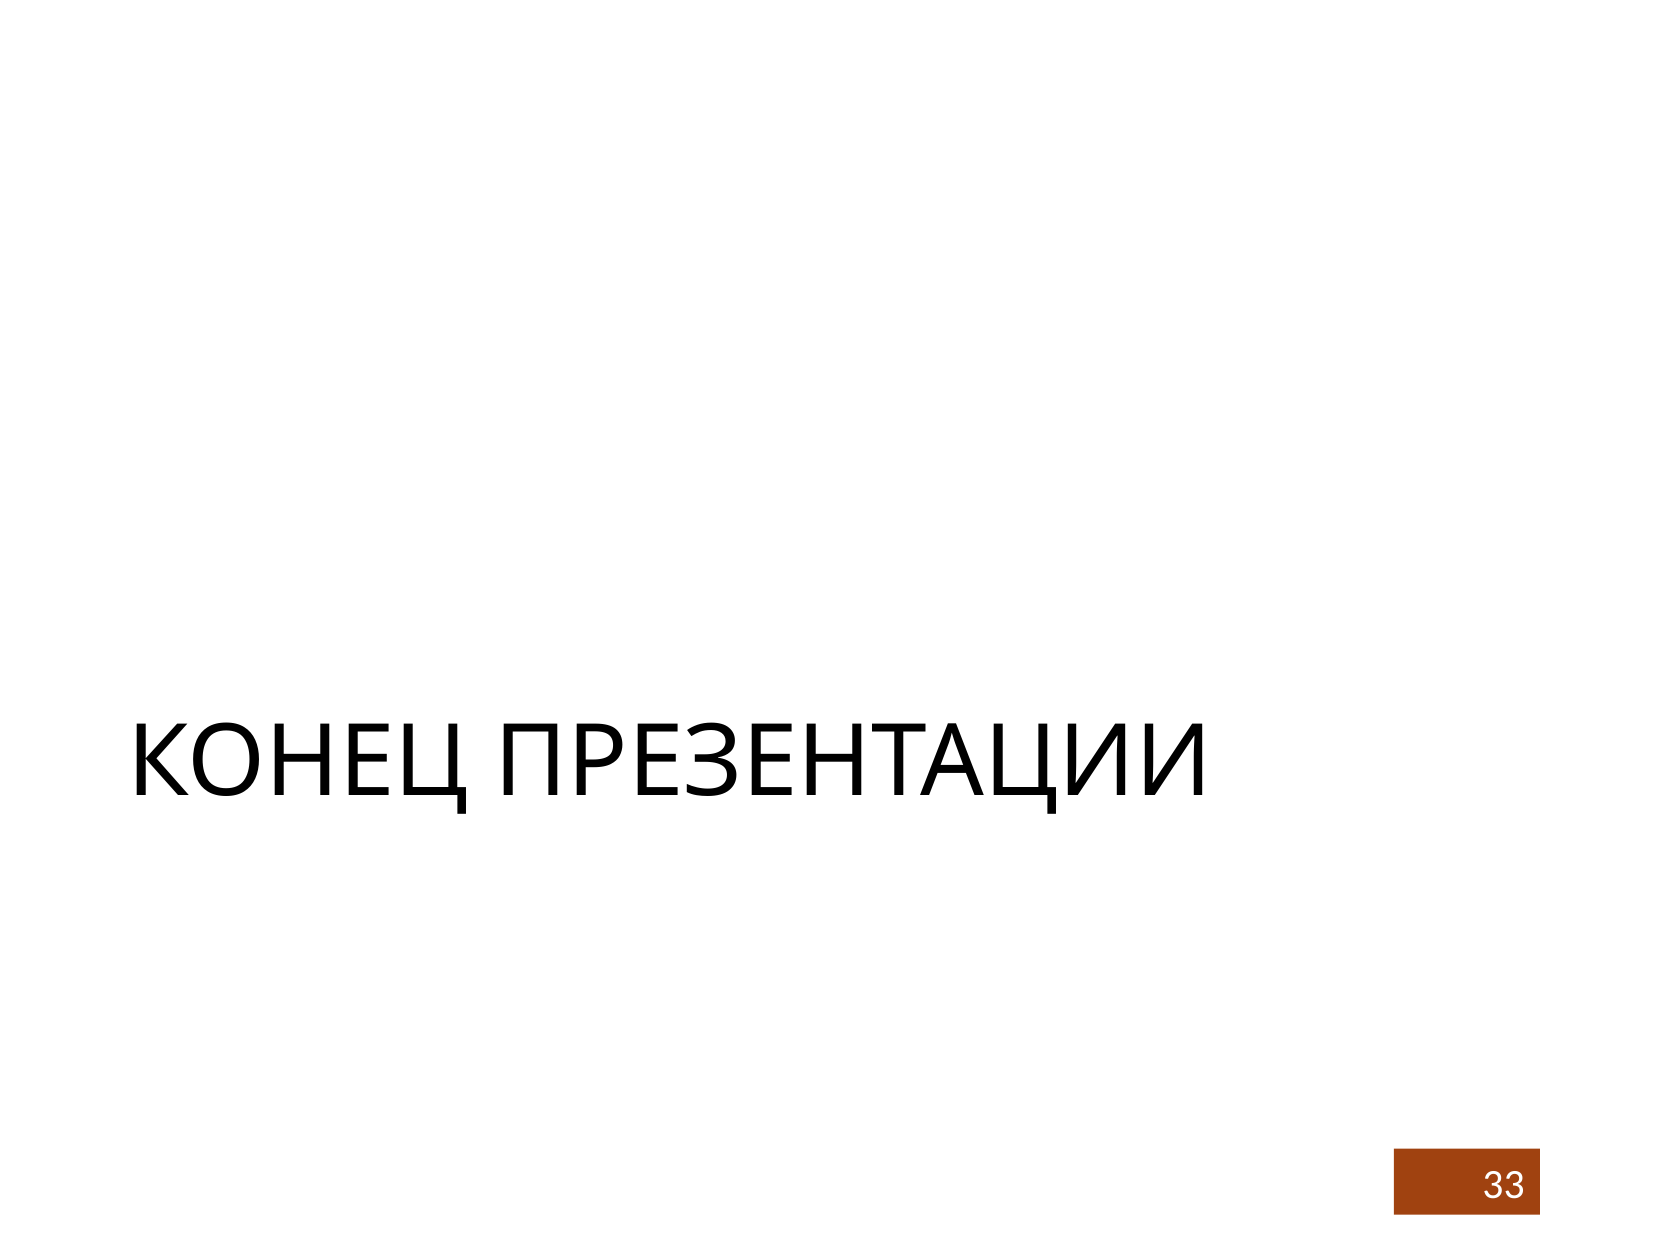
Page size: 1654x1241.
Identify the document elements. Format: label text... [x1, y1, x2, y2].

slide_number 33 [1393, 1148, 1540, 1215]
title КОНЕЦ ПРЕЗЕНТАЦИИ [112, 309, 1539, 825]
